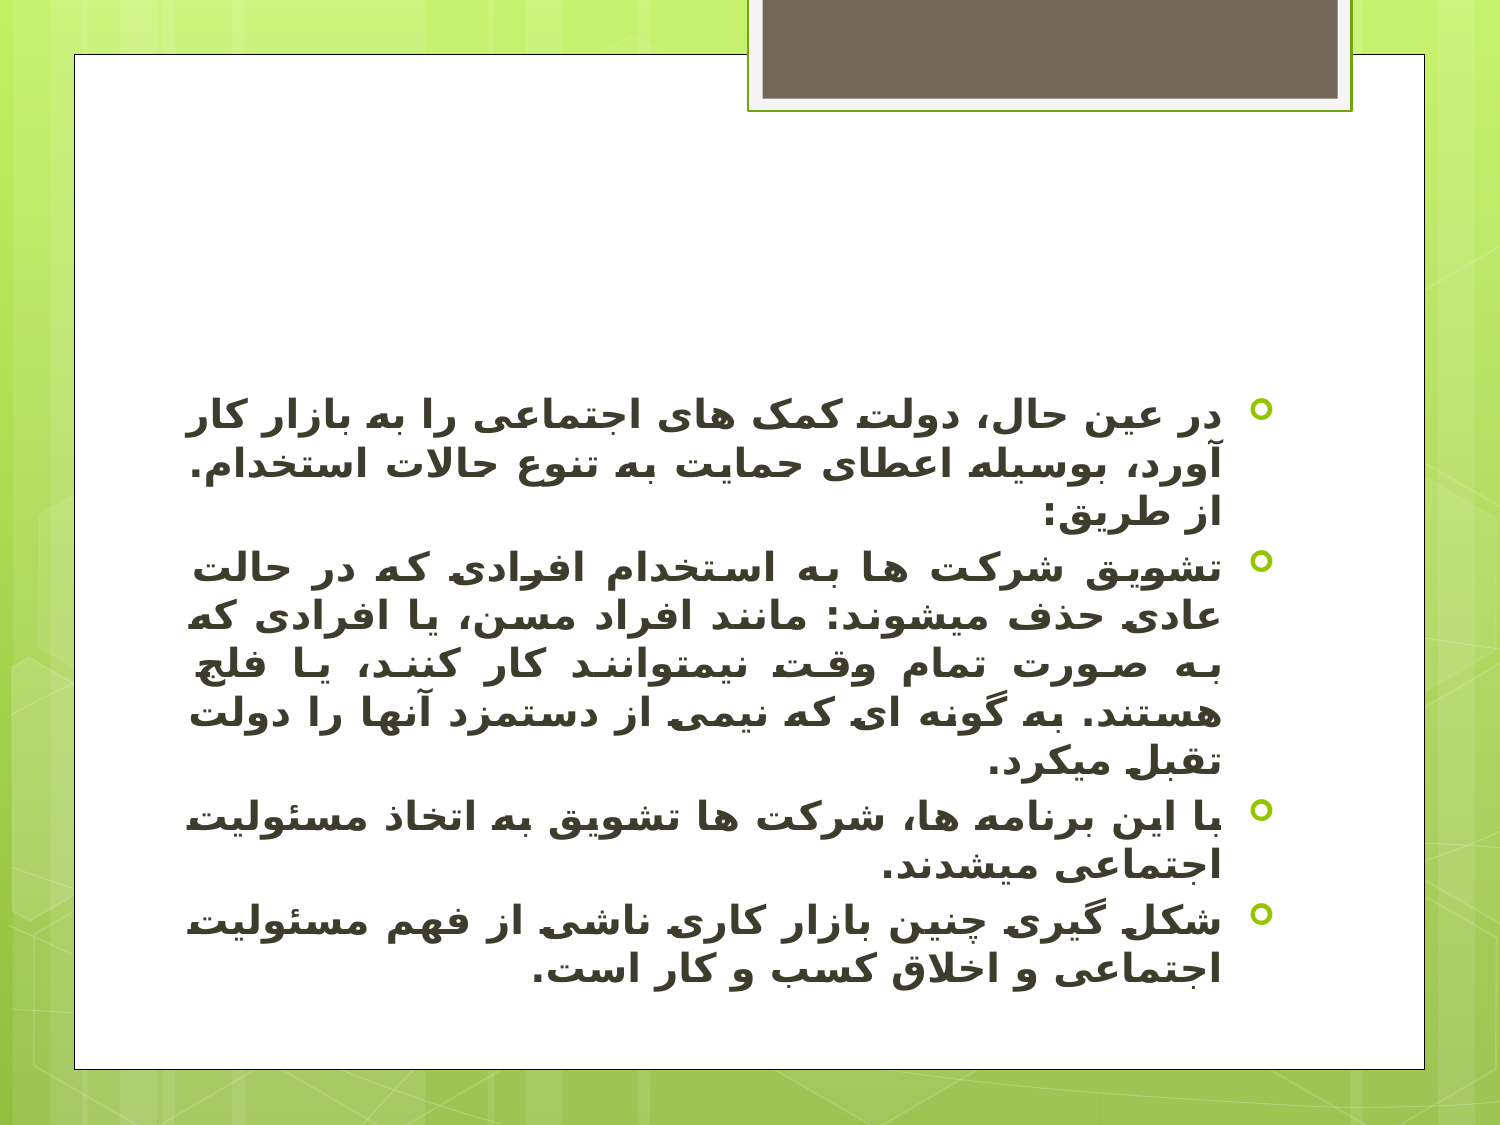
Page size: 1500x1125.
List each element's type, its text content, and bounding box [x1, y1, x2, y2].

list در عین حال، دولت کمک های اجتماعی را به بازار کار آورد، بوسیله اعطای حمایت به تنوع حالات استخدام. از طریق: تشویق شرکت ها به استخدام افرادی که در حالت عادی حذف میشوند: مانند افراد مسن، یا افرادی که به صورت تمام وقت نیمتوانند کار کنند، یا فلج هستند. به گونه ای که نیمی از دستمزد آنها را دولت تقبل میکرد. با این برنامه ها، شرکت ها تشویق به اتخاذ مسئولیت اجتماعی میشدند. شکل گیری چنین بازار کاری ناشی از فهم مسئولیت اجتماعی و اخلاق کسب و کار است. [171, 381, 1283, 1000]
